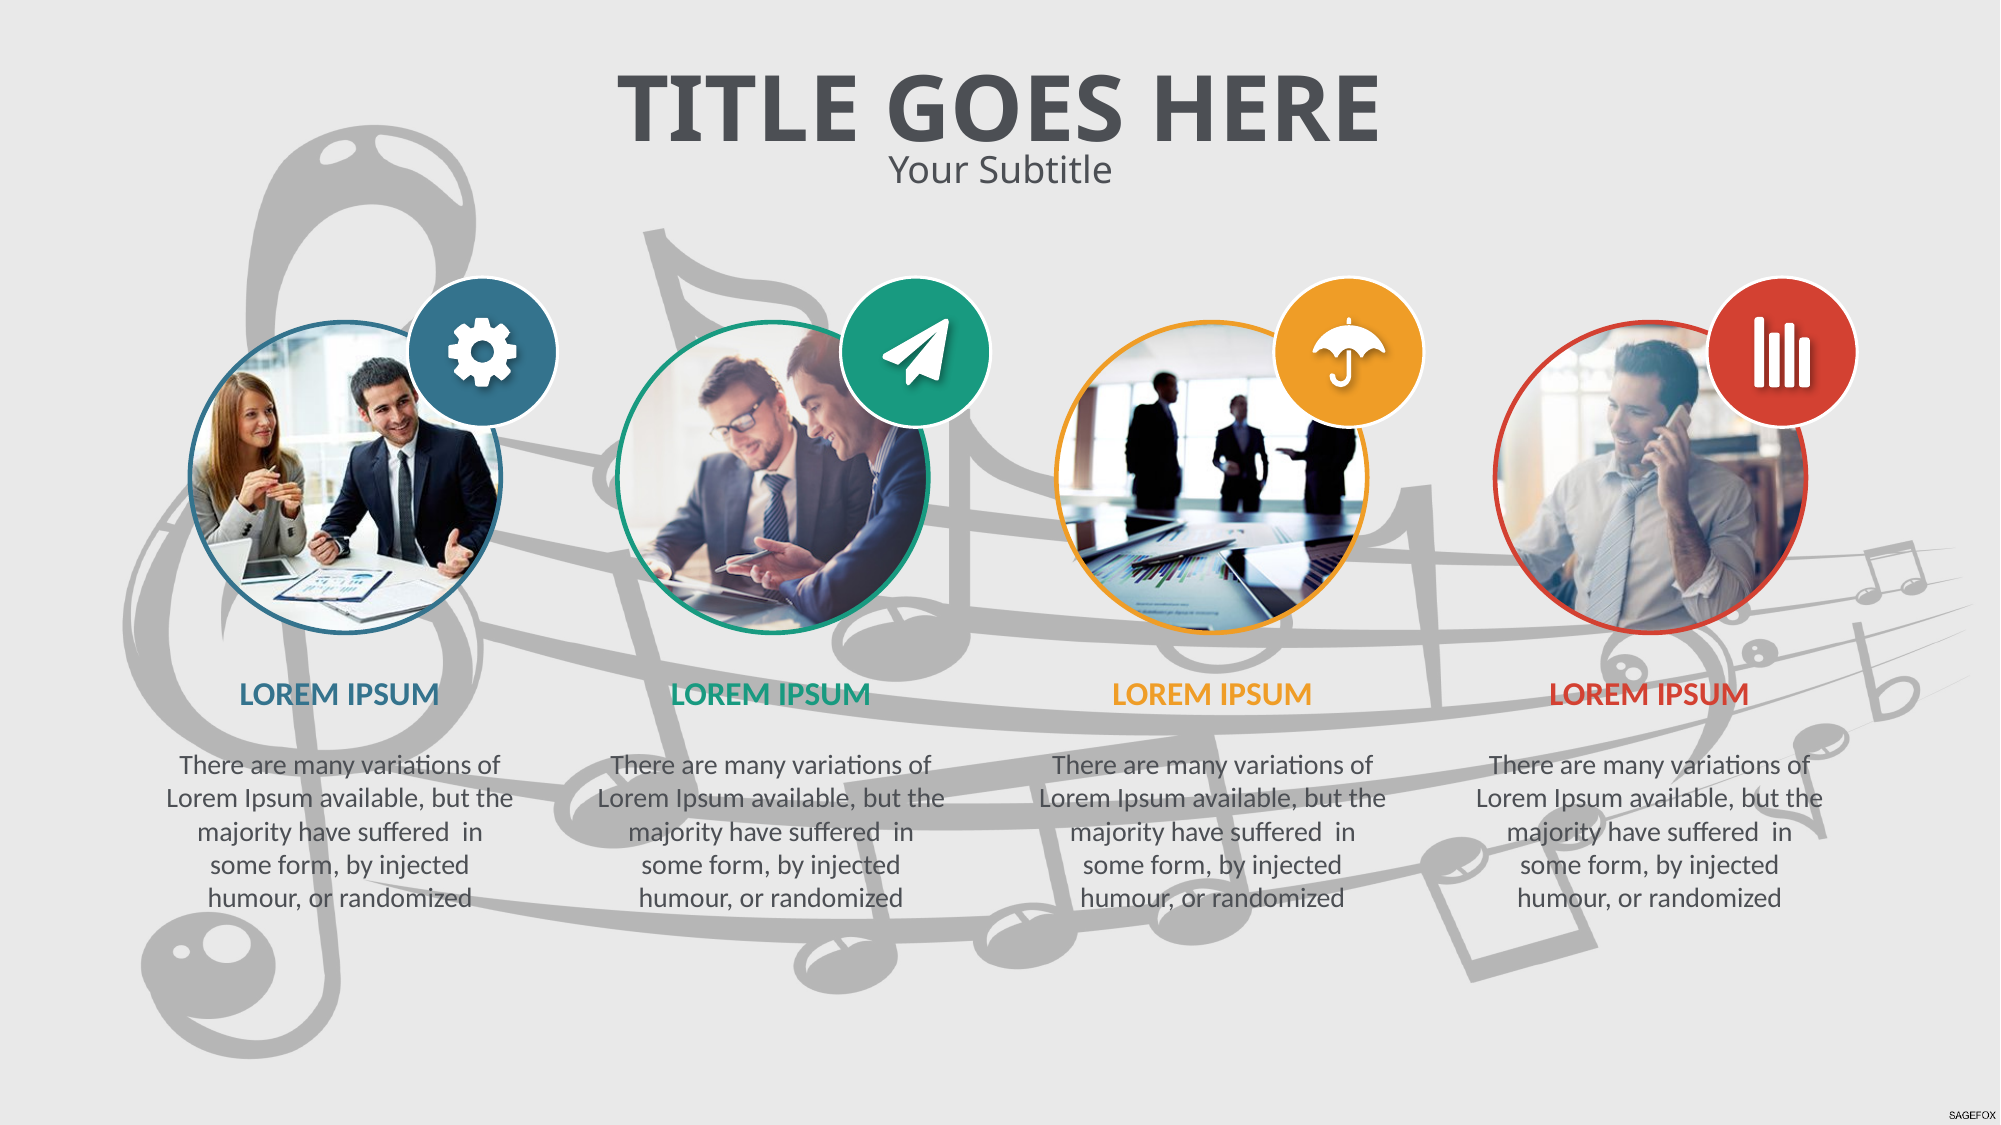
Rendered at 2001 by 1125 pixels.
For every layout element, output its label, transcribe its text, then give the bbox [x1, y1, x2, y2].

text_box LOREM IPSUM [203, 672, 476, 713]
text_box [548, 42, 1452, 199]
text_box [929, 318, 949, 381]
text_box [845, 275, 992, 428]
picture [617, 322, 929, 633]
text_box There are many variations of Lorem Ipsum available, but the majority have suffered in some form, by injected humour, or randomized [1038, 746, 1388, 914]
picture [1056, 322, 1368, 633]
text_box [1368, 330, 1386, 353]
text_box There are many variations of Lorem Ipsum available, but the majority have suffered in some form, by injected humour, or randomized [596, 746, 946, 914]
text_box LOREM IPSUM [1085, 672, 1340, 713]
text_box [1278, 275, 1426, 426]
text_box [1712, 275, 1859, 425]
text_box There are many variations of Lorem Ipsum available, but the majority have suffered in some form, by injected humour, or randomized [1475, 746, 1825, 914]
picture [189, 322, 501, 633]
text_box [501, 323, 517, 381]
picture [1495, 322, 1806, 633]
text_box LOREM IPSUM [660, 672, 882, 713]
text_box LOREM IPSUM [1518, 672, 1781, 713]
text_box There are many variations of Lorem Ipsum available, but the majority have suffered in some form, by injected humour, or randomized [165, 746, 515, 914]
text_box [1754, 316, 1765, 322]
picture [1925, 0, 2001, 1125]
text_box [1806, 337, 1810, 388]
text_box [474, 317, 490, 322]
text_box [412, 275, 559, 426]
